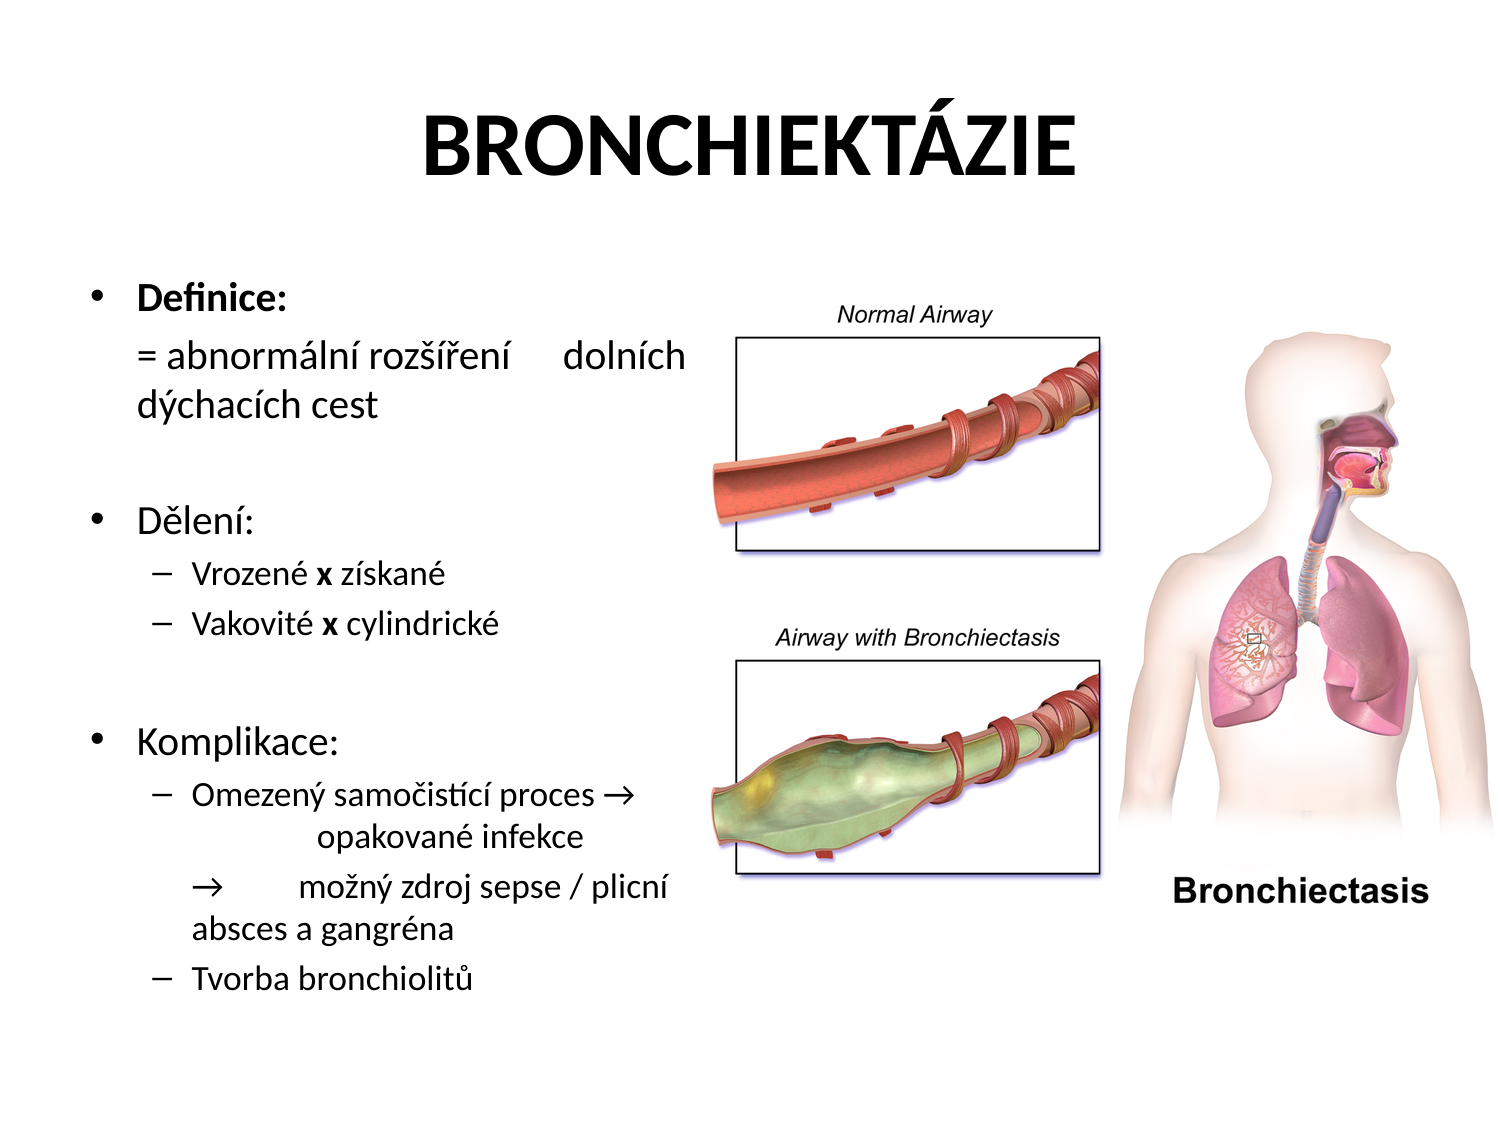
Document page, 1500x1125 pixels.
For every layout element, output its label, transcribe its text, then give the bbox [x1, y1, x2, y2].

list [702, 265, 1500, 957]
title BRONCHIEKTÁZIE [75, 45, 1425, 233]
list Definice: = abnormální rozšíření dolních dýchacích cest Dělení: Vrozené x získané Vakovité x cylindrické Komplikace: Omezený samočistící proces → opakované infekce → možný zdroj sepse / plicní absces a gangréna Tvorba bronchiolitů [75, 262, 738, 1005]
